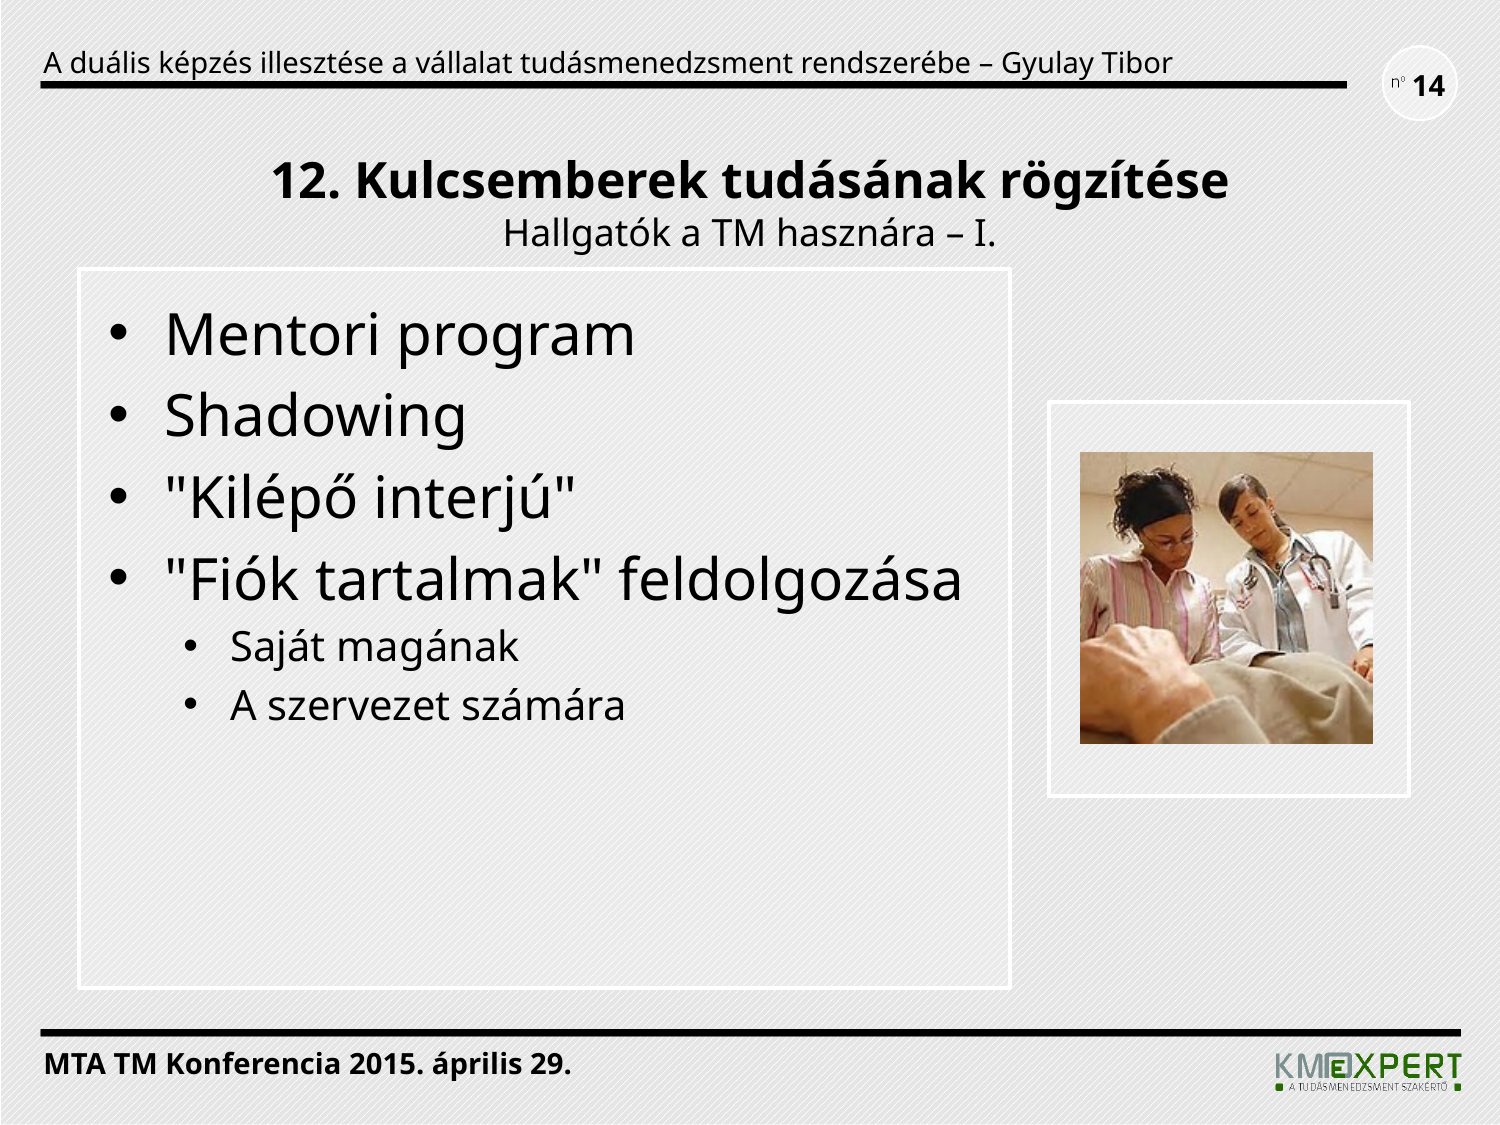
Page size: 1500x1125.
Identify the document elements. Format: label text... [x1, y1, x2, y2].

picture [0, 0, 1500, 1125]
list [1080, 452, 1373, 744]
list Mentori program Shadowing "Kilépő interjú" "Fiók tartalmak" feldolgozása Saját magának A szervezet számára [91, 287, 1000, 978]
list 14 [1396, 59, 1463, 114]
title 12. Kulcsemberek tudásának rögzítése Hallgatók a TM hasznára – I. [104, 179, 1396, 224]
